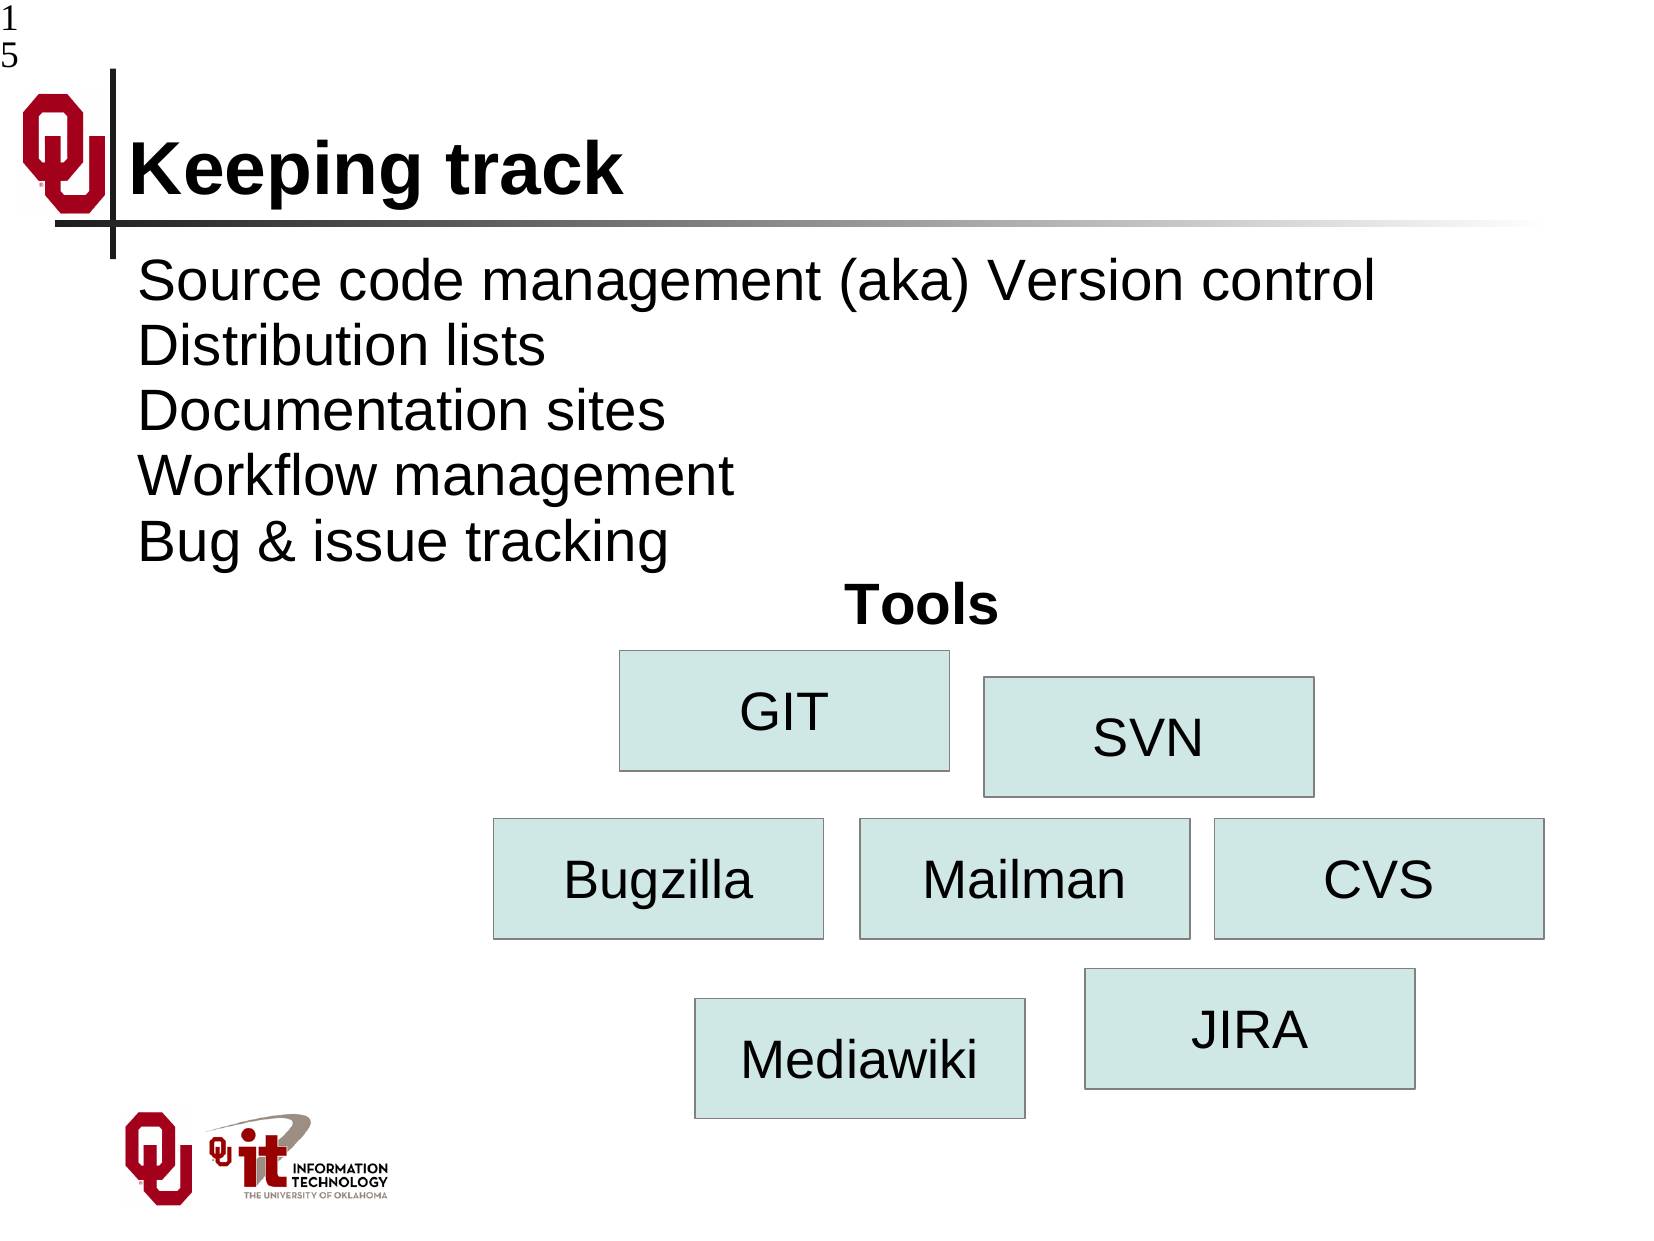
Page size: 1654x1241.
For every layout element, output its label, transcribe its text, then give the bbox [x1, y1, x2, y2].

text_box JIRA [1084, 968, 1415, 1089]
picture [123, 1102, 399, 1210]
text_box Source code management (aka) Version control Distribution lists Documentation sites Workflow management Bug & issue tracking [123, 237, 1395, 578]
text_box Mediawiki [695, 998, 1025, 1119]
text_box GIT [619, 650, 950, 771]
text_box SVN [983, 676, 1314, 797]
text_box Tools [829, 560, 1015, 641]
text_box Bugzilla [493, 818, 824, 939]
title Keeping track [113, 94, 1524, 218]
text_box Mailman [859, 818, 1190, 939]
picture [20, 91, 107, 217]
text_box CVS [1214, 818, 1545, 939]
